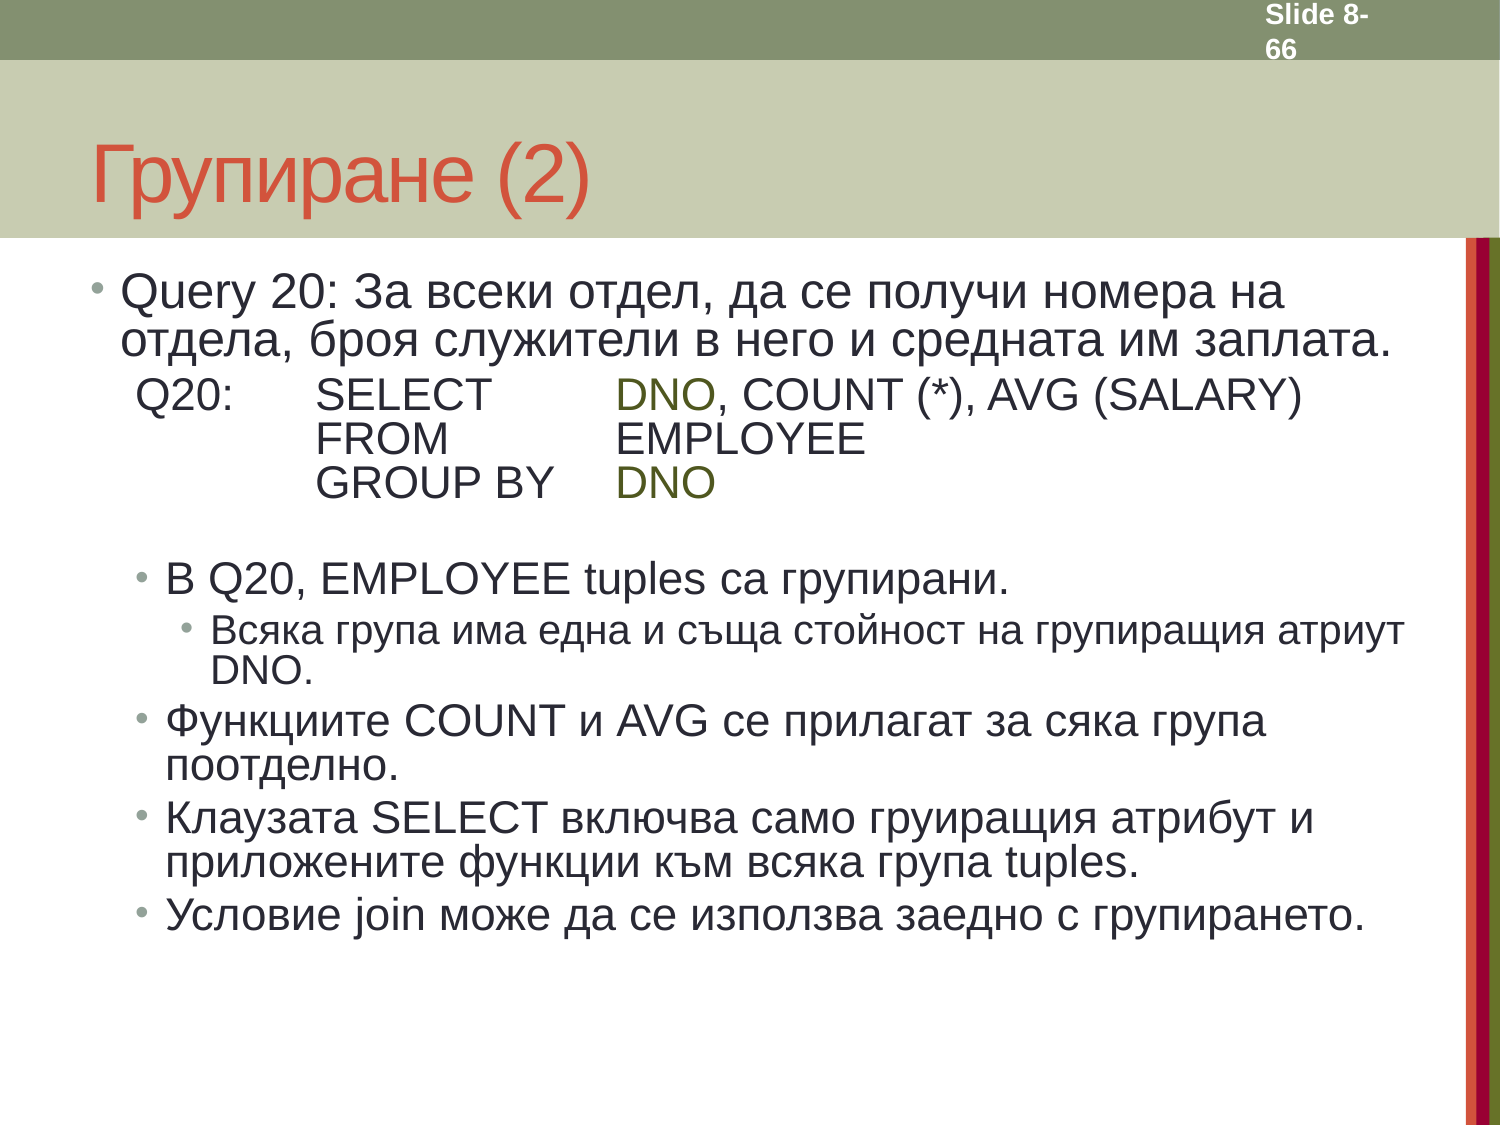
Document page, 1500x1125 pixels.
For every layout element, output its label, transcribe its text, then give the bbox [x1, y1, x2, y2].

slide_number Slide 8- 66 [1250, 3, 1425, 57]
list Query 20: За всеки отдел, да се получи номера на отдела, броя служители в него и средната им заплата. Q20: SELECT DNO, COUNT (*), AVG (SALARY) FROM EMPLOYEE GROUP BY DNO В Q20, EMPLOYEE tuples са групирани. Всяка група има една и съща стойност на групиращия атриут DNO. Функциите COUNT и AVG се прилагат за сяка група поотделно. Клаузата SELECT включва само груиращия атрибут и приложените функции към всяка група tuples. Условие join може да се използва заедно с групирането. [75, 262, 1425, 1063]
title Групиране (2) [75, 87, 1425, 250]
